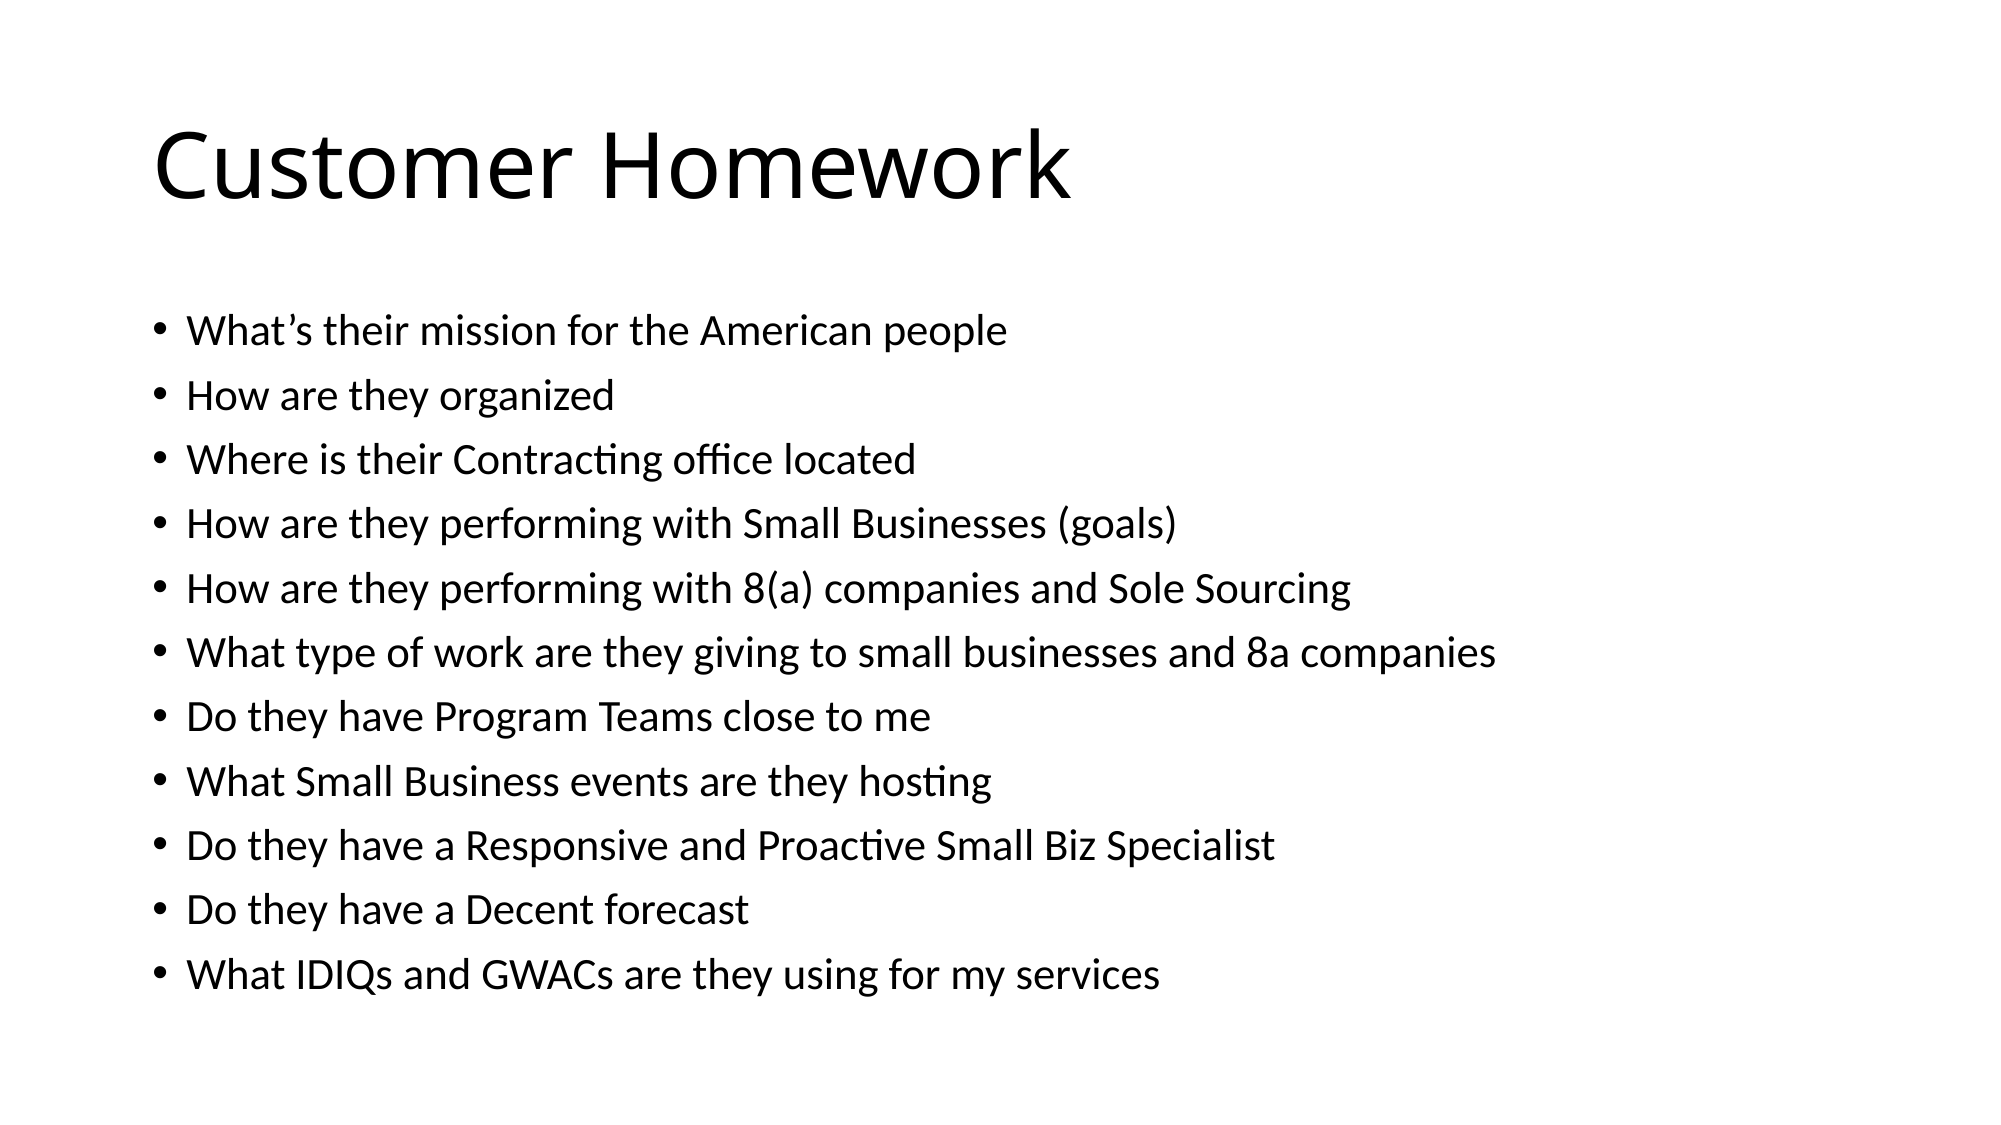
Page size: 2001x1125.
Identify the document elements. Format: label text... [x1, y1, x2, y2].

list What’s their mission for the American people How are they organized Where is their Contracting office located How are they performing with Small Businesses (goals) How are they performing with 8(a) companies and Sole Sourcing What type of work are they giving to small businesses and 8a companies Do they have Program Teams close to me What Small Business events are they hosting Do they have a Responsive and Proactive Small Biz Specialist Do they have a Decent forecast What IDIQs and GWACs are they using for my services [137, 299, 1863, 1014]
title Customer Homework [137, 59, 1863, 278]
